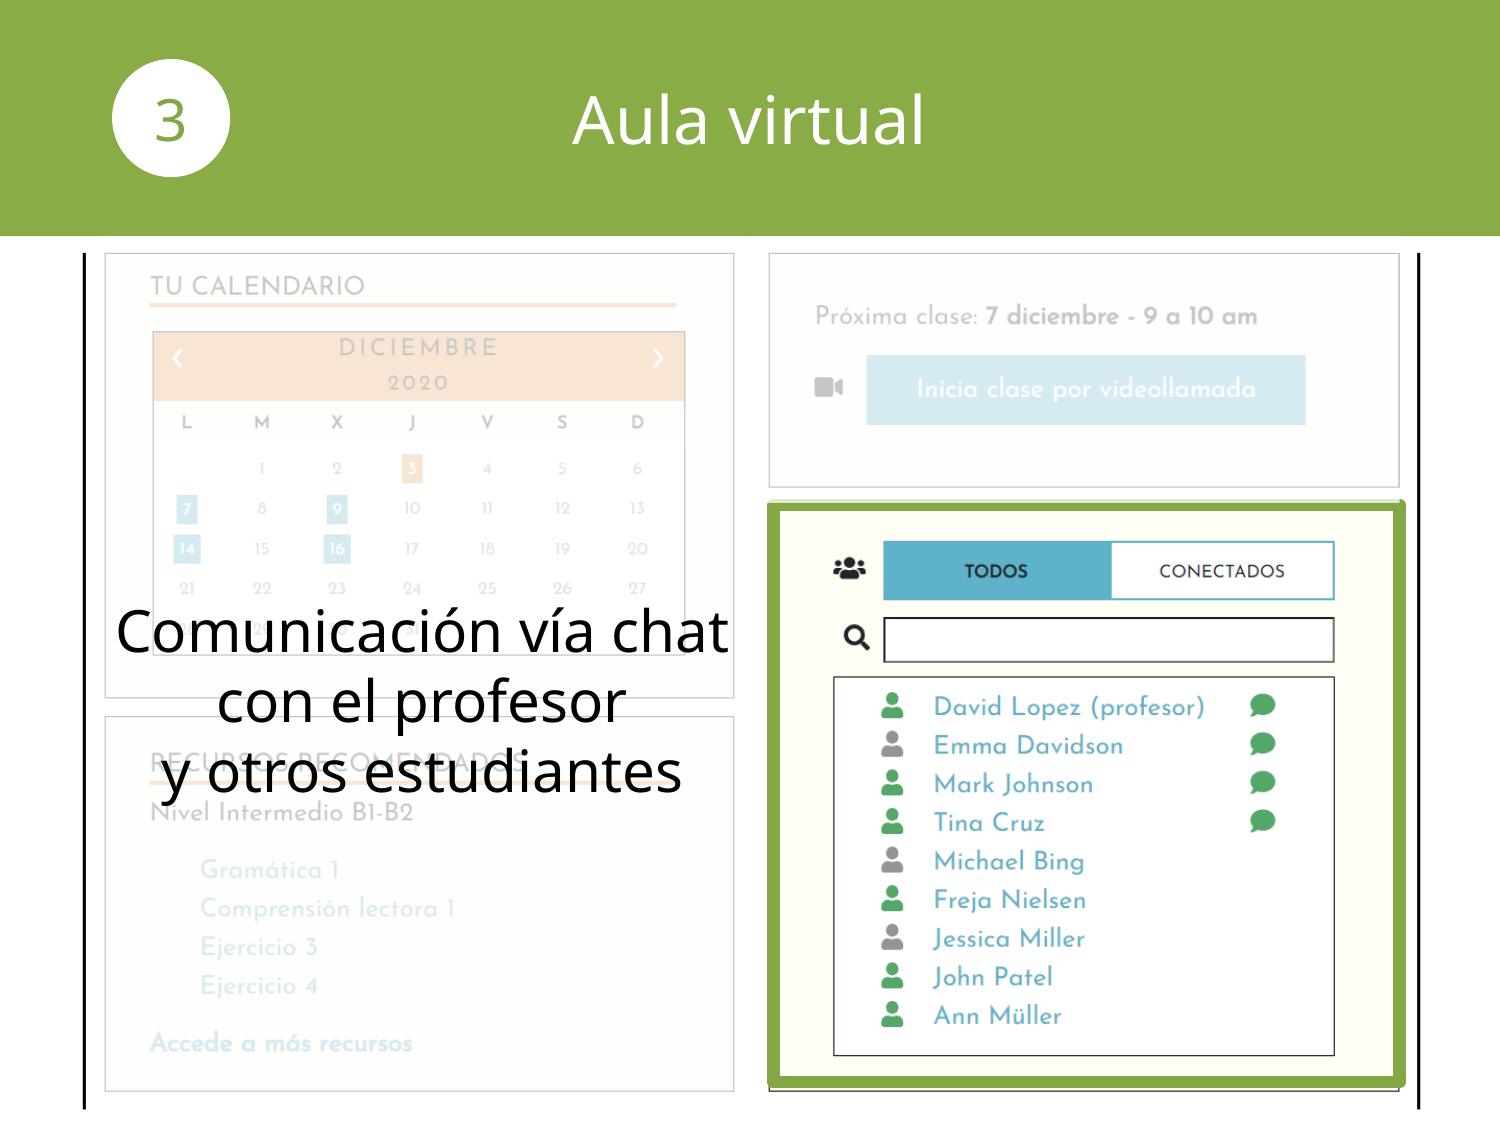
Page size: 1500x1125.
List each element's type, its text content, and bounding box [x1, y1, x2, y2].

text_box Aula virtual [0, 0, 1500, 238]
text_box 3 [109, 56, 233, 180]
picture [62, 231, 1438, 1123]
